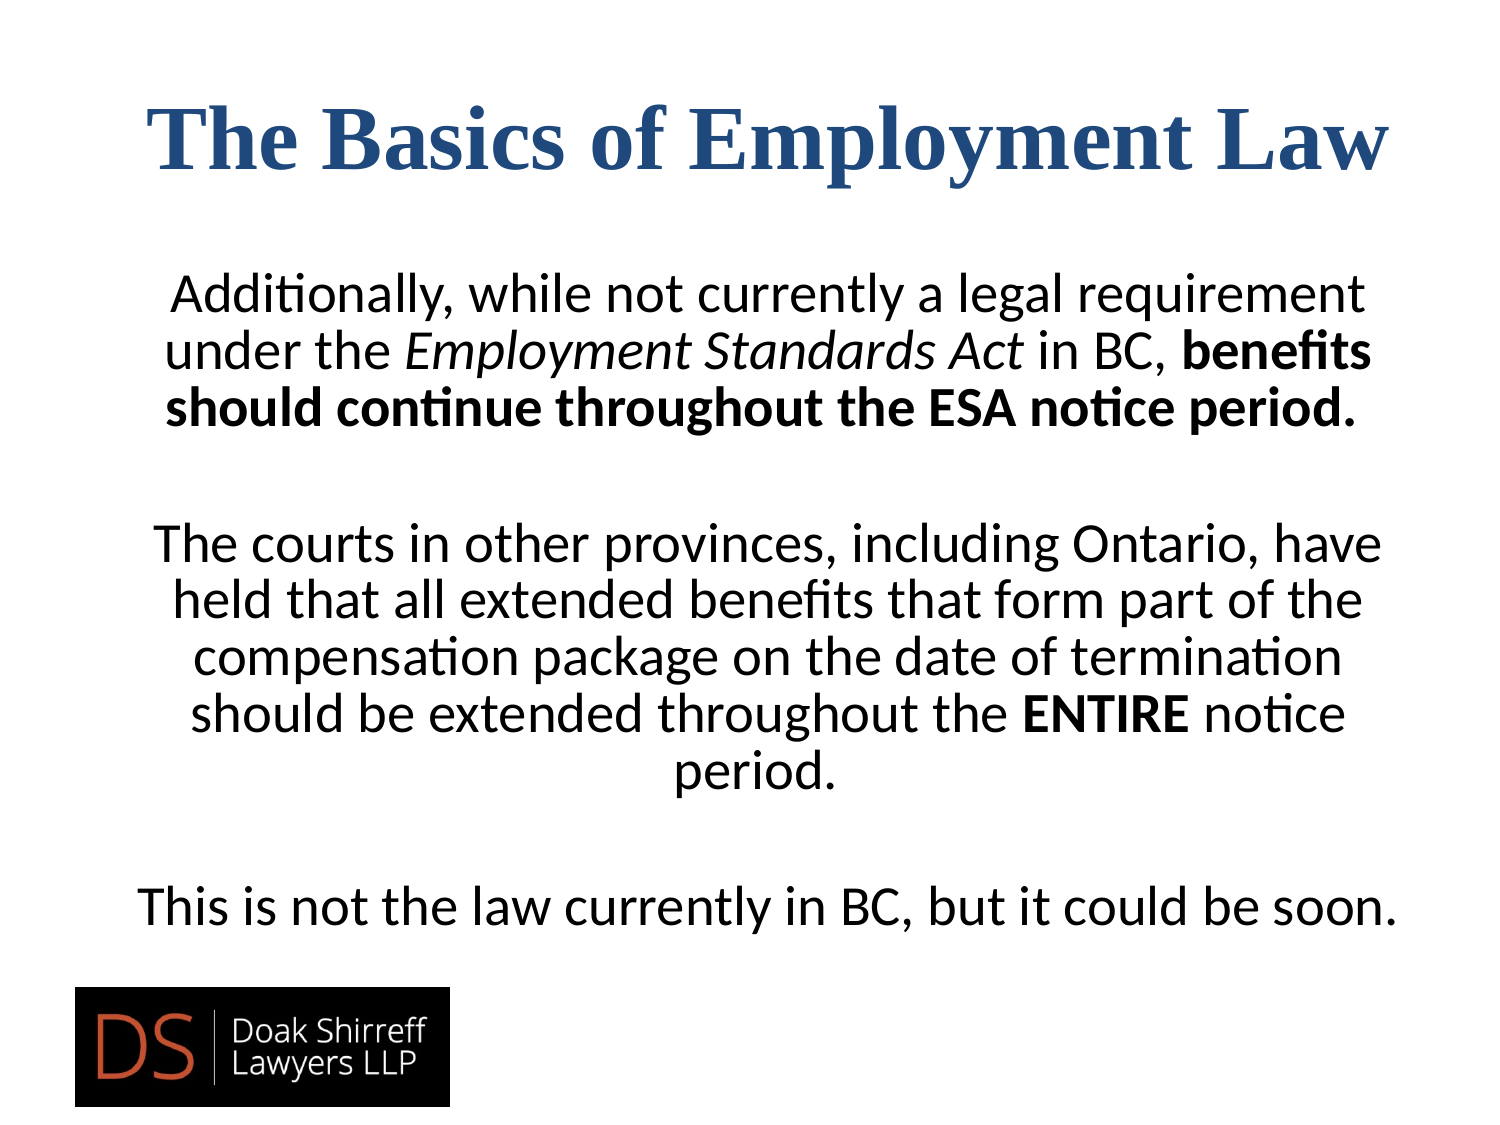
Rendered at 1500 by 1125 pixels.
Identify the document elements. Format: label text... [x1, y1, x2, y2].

picture [74, 987, 451, 1107]
list Additionally, while not currently a legal requirement under the Employment Standards Act in BC, benefits should continue throughout the ESA notice period. The courts in other provinces, including Ontario, have held that all extended benefits that form part of the compensation package on the date of termination should be extended throughout the ENTIRE notice period. This is not the law currently in BC, but it could be soon. [112, 262, 1425, 950]
title The Basics of Employment Law [112, 45, 1425, 233]
